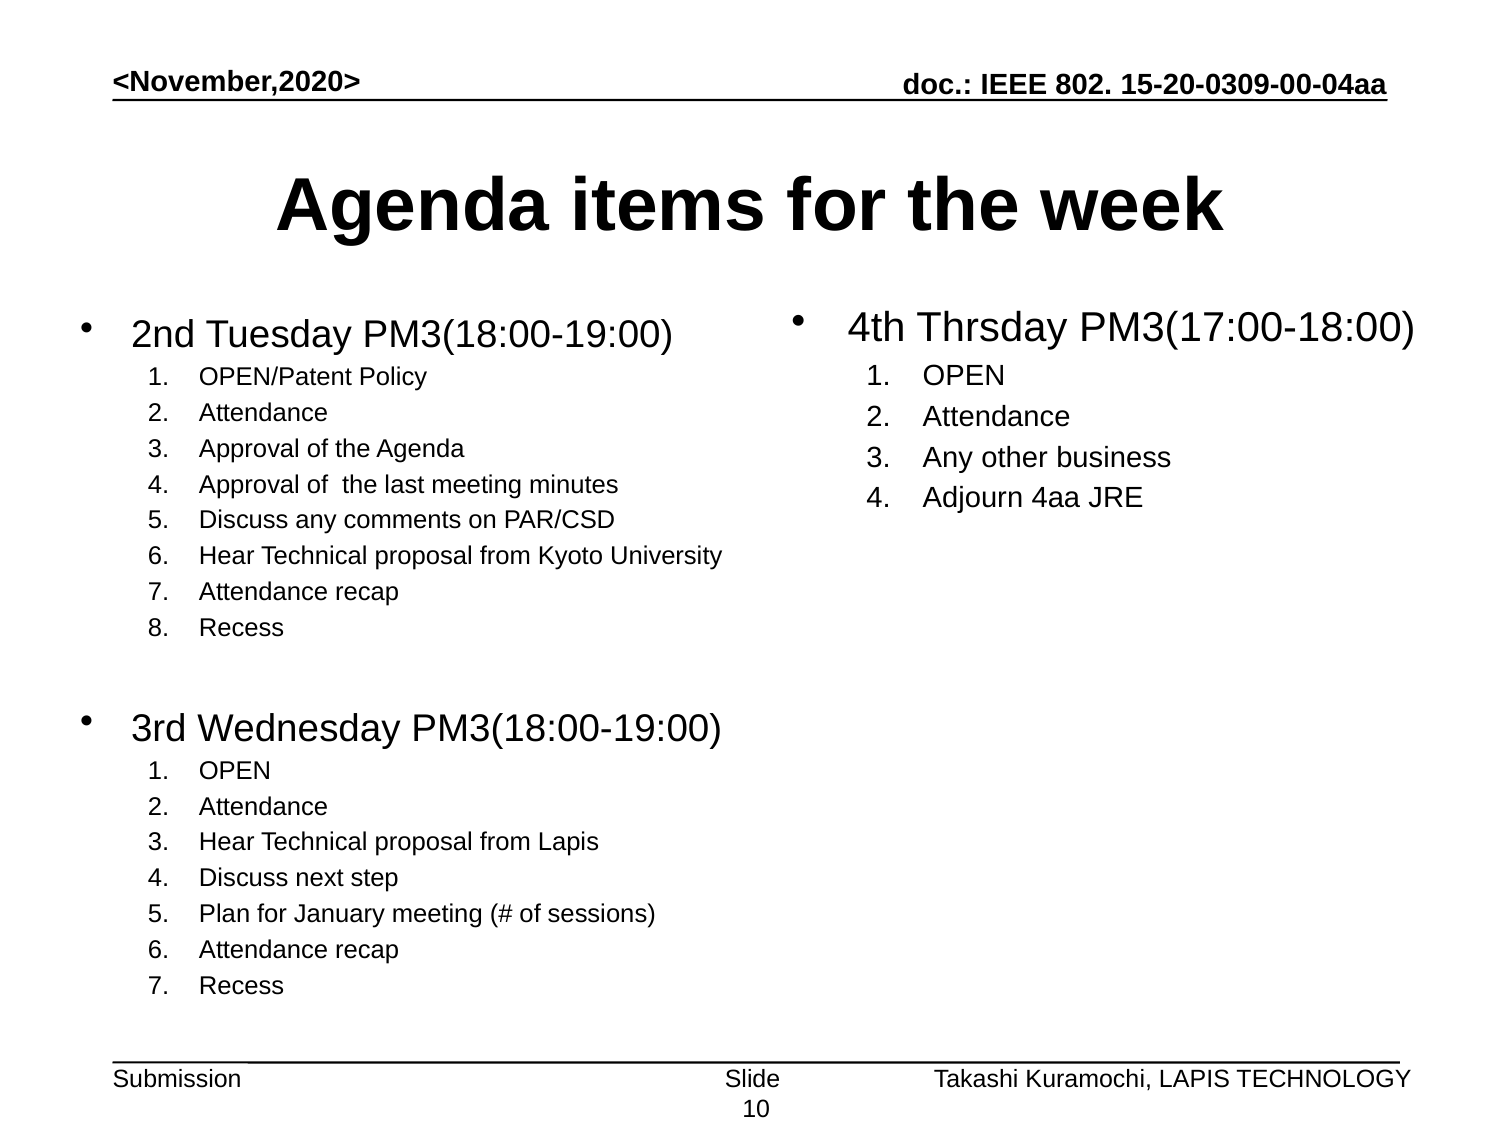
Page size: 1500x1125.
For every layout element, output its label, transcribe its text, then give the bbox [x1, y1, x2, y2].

slide_number Slide 10 [712, 1062, 800, 1093]
title Agenda items for the week [112, 112, 1388, 288]
footer Takashi Kuramochi, LAPIS TECHNOLOGY [820, 1062, 1413, 1125]
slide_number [112, 0, 375, 98]
text_box 4th Thrsday PM3(17:00-18:00) OPEN Attendance Any other business Adjourn 4aa JRE [776, 292, 1500, 563]
list 2nd Tuesday PM3(18:00-19:00) OPEN/Patent Policy Attendance Approval of the Agenda Approval of the last meeting minutes Discuss any comments on PAR/CSD Hear Technical proposal from Kyoto University Attendance recap Recess 3rd Wednesday PM3(18:00-19:00) OPEN Attendance Hear Technical proposal from Lapis Discuss next step Plan for January meeting (# of sessions) Attendance recap Recess [64, 301, 1483, 1012]
